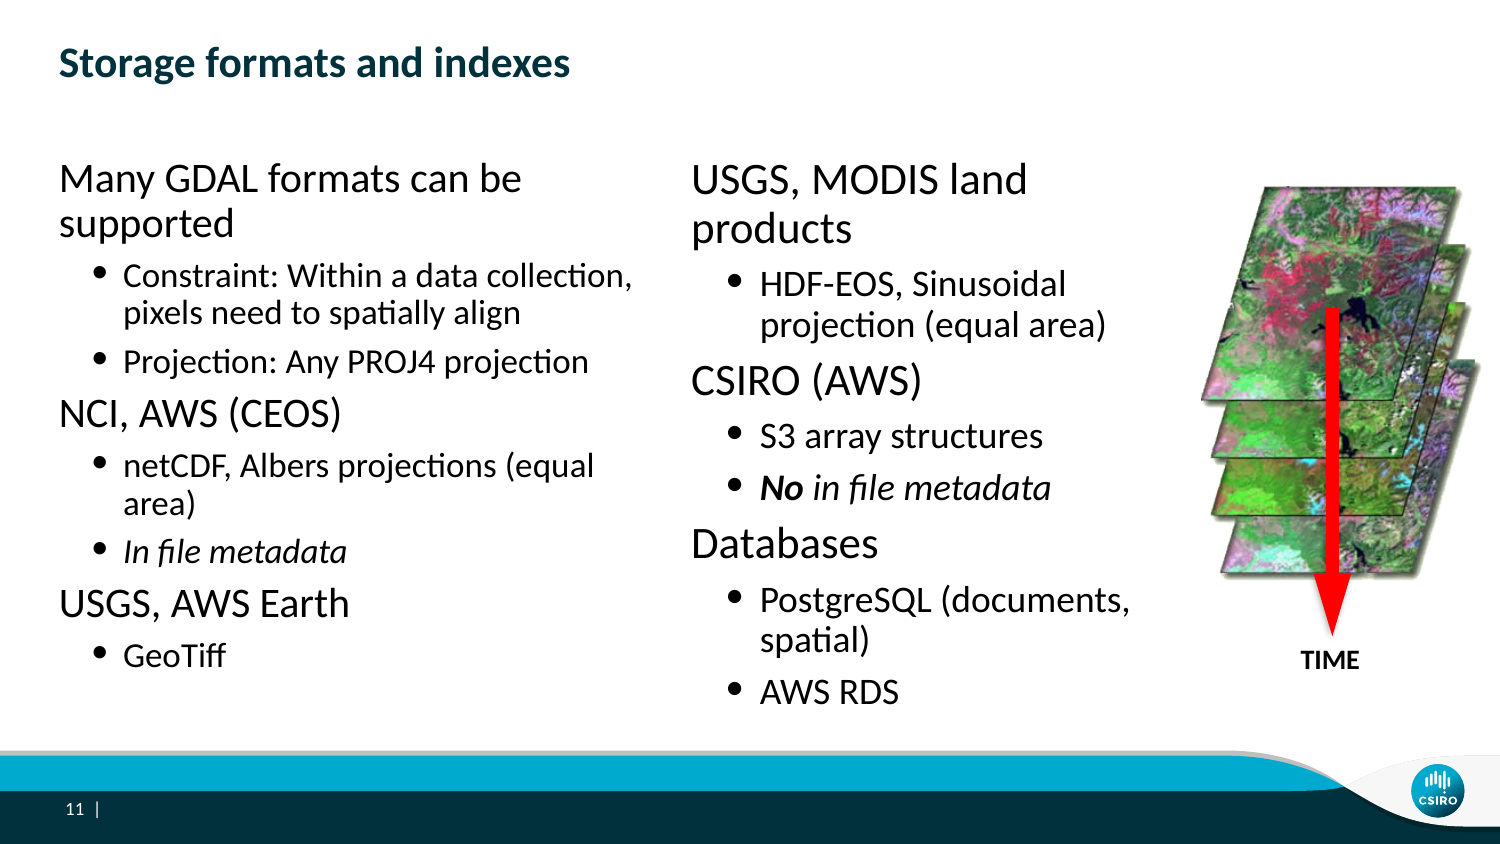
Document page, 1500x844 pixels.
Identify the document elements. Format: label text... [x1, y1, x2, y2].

slide_number 11 | [54, 800, 102, 816]
title Storage formats and indexes [58, 33, 1447, 139]
list USGS, MODIS land products HDF-EOS, Sinusoidal projection (equal area) CSIRO (AWS) S3 array structures No in file metadata Databases PostgreSQL (documents, spatial) AWS RDS [690, 156, 1167, 713]
picture [1201, 186, 1483, 581]
list Many GDAL formats can be supported Constraint: Within a data collection, pixels need to spatially align Projection: Any PROJ4 projection NCI, AWS (CEOS) netCDF, Albers projections (equal area) In file metadata USGS, AWS Earth GeoTiff [58, 156, 635, 713]
text_box TIME [1295, 636, 1367, 682]
